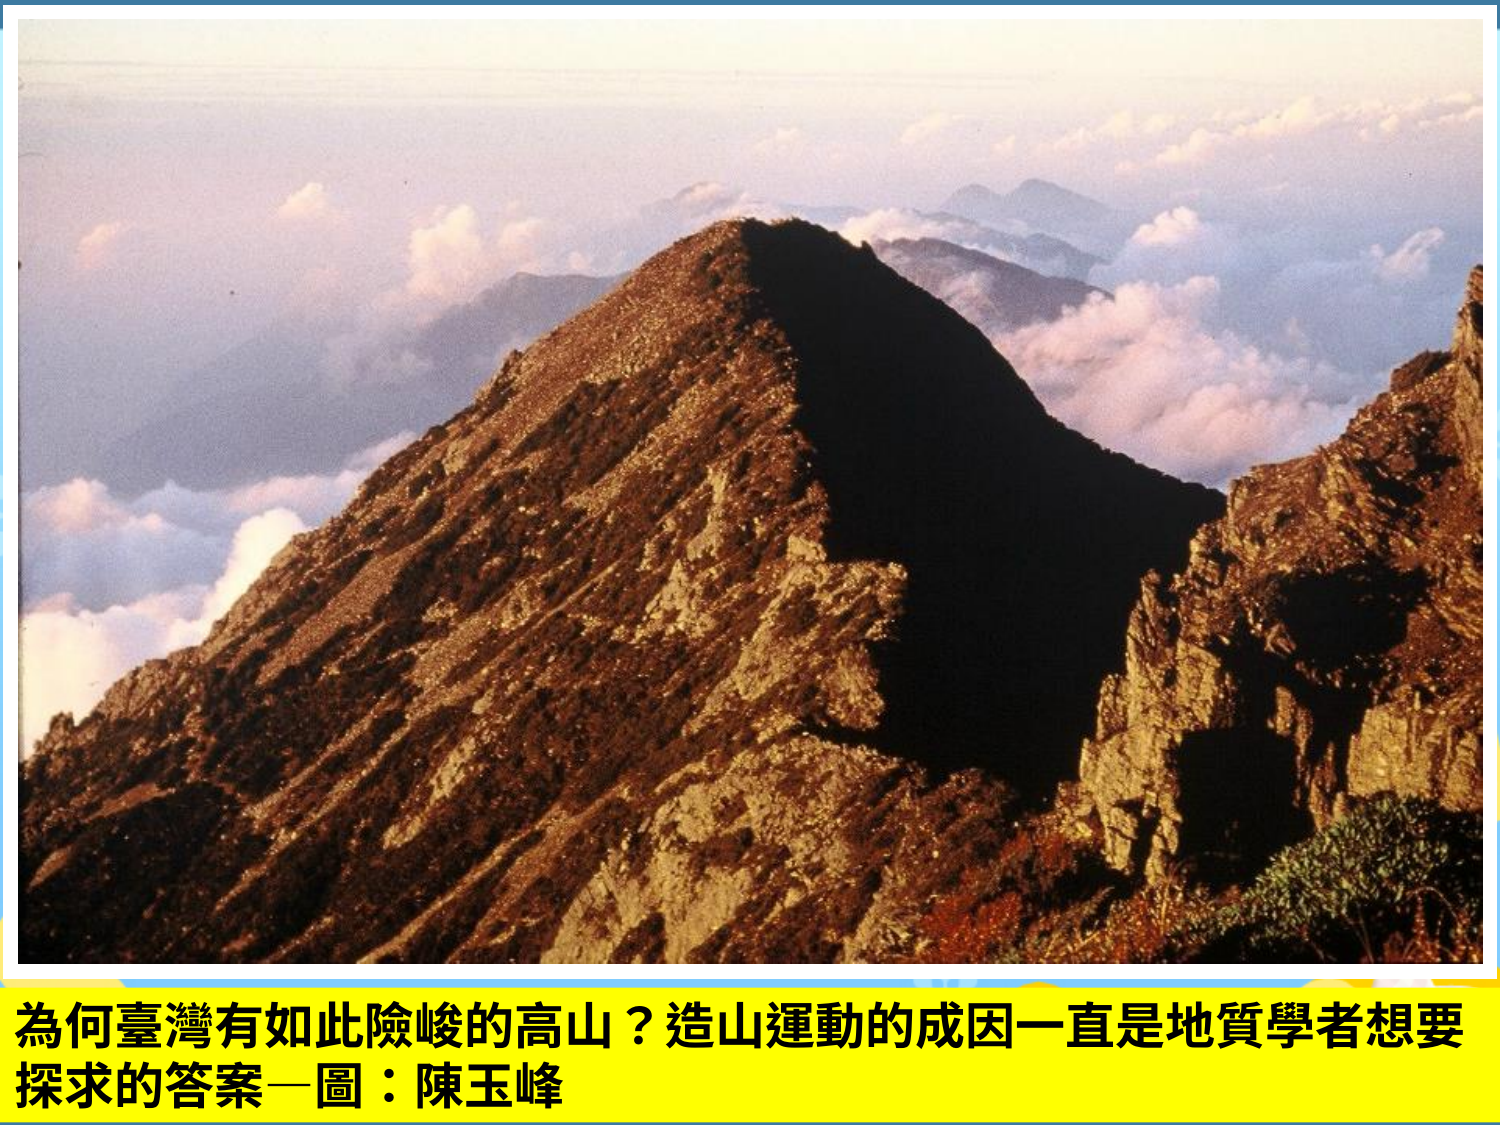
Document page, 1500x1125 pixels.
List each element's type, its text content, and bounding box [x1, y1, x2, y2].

text_box 為何臺灣有如此險峻的高山？造山運動的成因一直是地質學者想要探求的答案—圖：陳玉峰 [0, 987, 1500, 1123]
picture [0, 0, 1500, 987]
